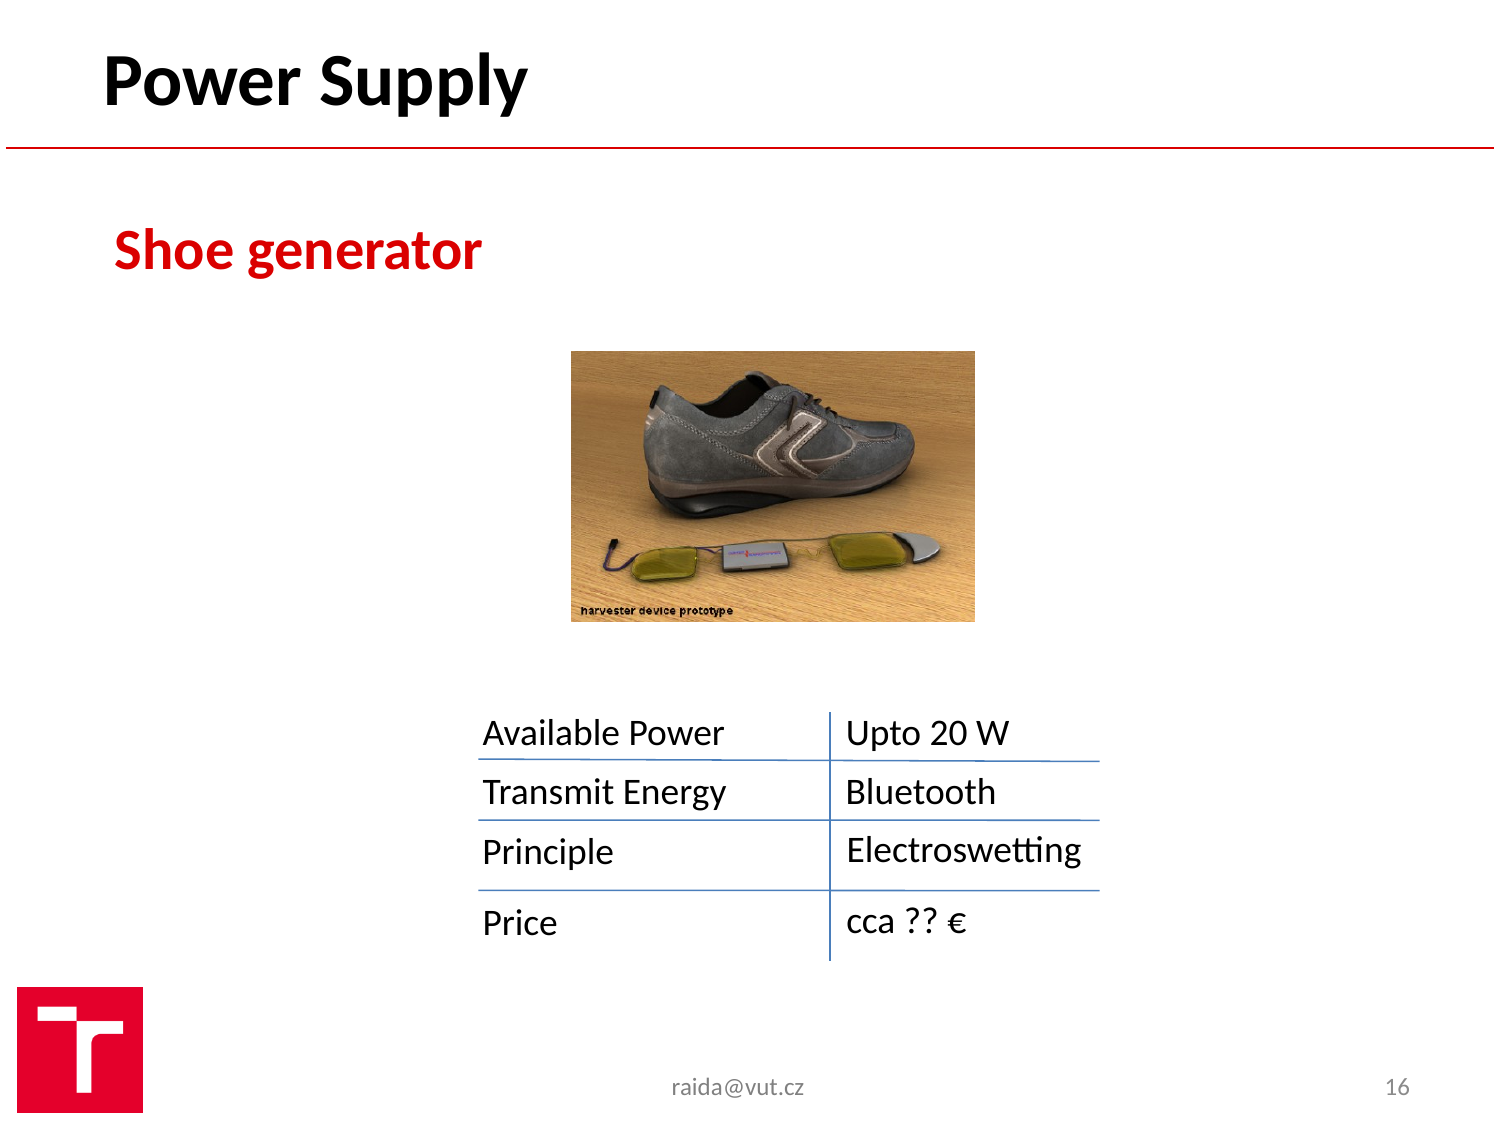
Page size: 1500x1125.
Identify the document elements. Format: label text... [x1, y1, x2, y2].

text_box Upto 20 W [831, 700, 1025, 757]
picture [570, 350, 975, 622]
text_box Transmit Energy [467, 759, 742, 819]
slide_number 16 [1328, 1062, 1425, 1107]
text_box Bluetooth [831, 771, 1012, 818]
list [17, 987, 143, 1113]
text_box Principle [467, 819, 630, 880]
text_box Price [467, 890, 573, 951]
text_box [477, 758, 1100, 762]
text_box cca ?? € [831, 900, 982, 949]
footer raida@vut.cz [549, 1062, 928, 1107]
text_box Electroswetting [831, 829, 1097, 878]
text_box Available Power [468, 700, 741, 759]
title Power Supply [88, 11, 1439, 140]
text_box Shoe generator [100, 203, 668, 289]
